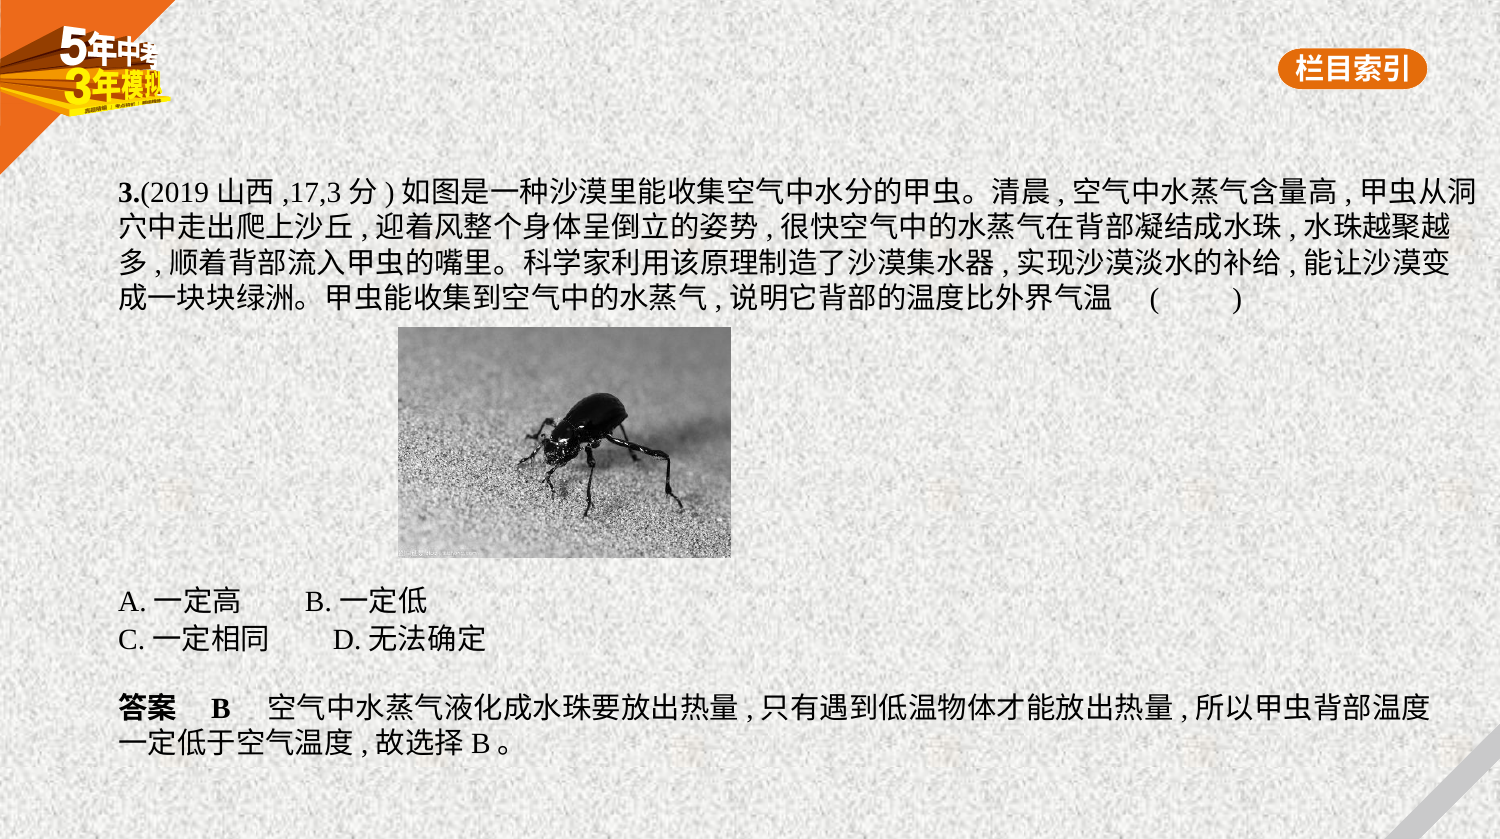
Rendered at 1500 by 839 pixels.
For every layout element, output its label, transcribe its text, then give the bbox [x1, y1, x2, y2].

picture [0, 0, 1500, 839]
text_box 3.(2019山西,17,3分)如图是一种沙漠里能收集空气中水分的甲虫。清晨,空气中水蒸气含量高,甲虫从洞 穴中走出爬上沙丘,迎着风整个身体呈倒立的姿势,很快空气中的水蒸气在背部凝结成水珠,水珠越聚越 多,顺着背部流入甲虫的嘴里。科学家利用该原理制造了沙漠集水器,实现沙漠淡水的补给,能让沙漠变 成一块块绿洲。甲虫能收集到空气中的水蒸气,说明它背部的温度比外界气温 ( ) A.一定高 B.一定低 C.一定相同 D.无法确定 [118, 173, 1483, 656]
text_box 答案 B 空气中水蒸气液化成水珠要放出热量,只有遇到低温物体才能放出热量,所以甲虫背部温度 一定低于空气温度,故选择B。 [118, 688, 1483, 760]
